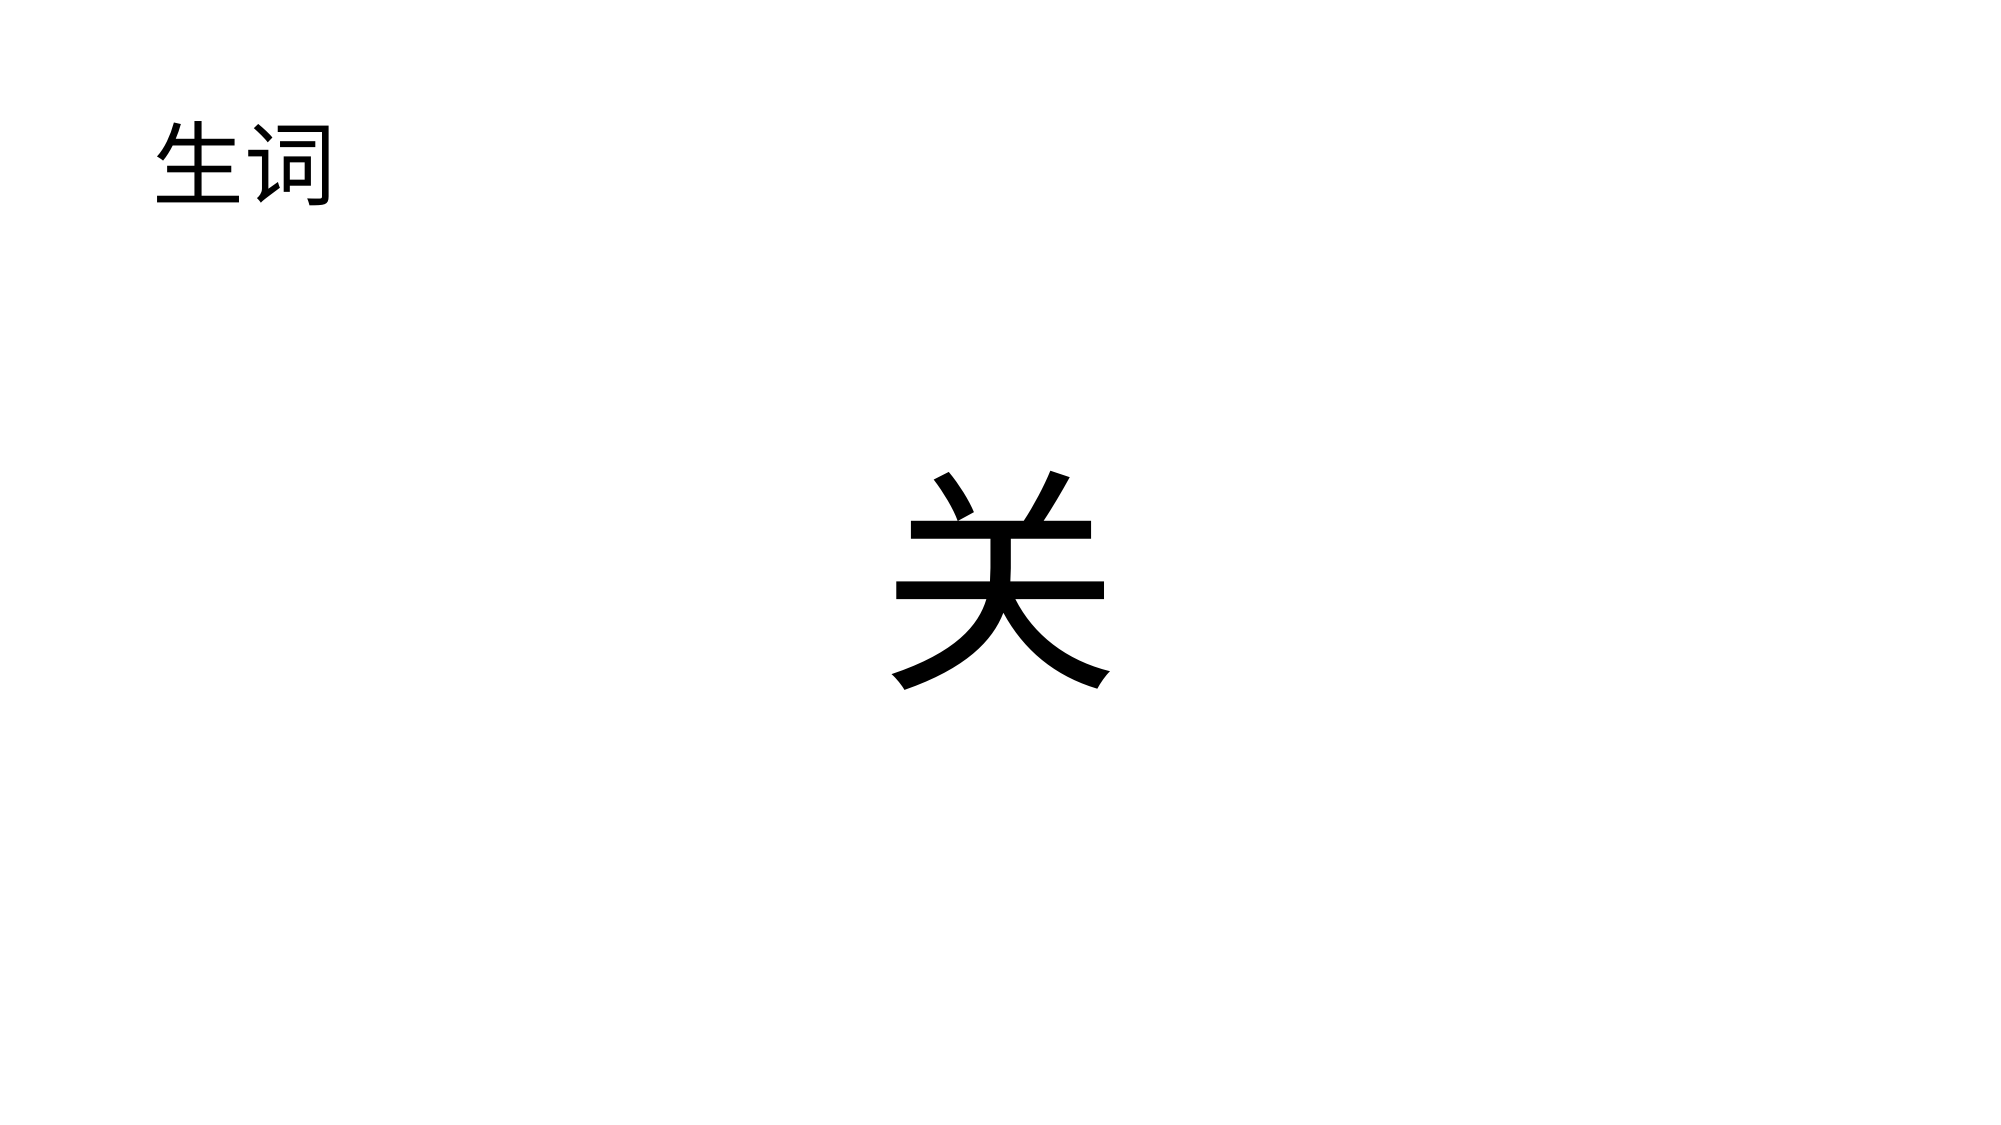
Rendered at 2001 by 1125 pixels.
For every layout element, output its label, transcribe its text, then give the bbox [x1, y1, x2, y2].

text_box 关 [865, 424, 1135, 727]
title 生词 [137, 59, 1863, 278]
